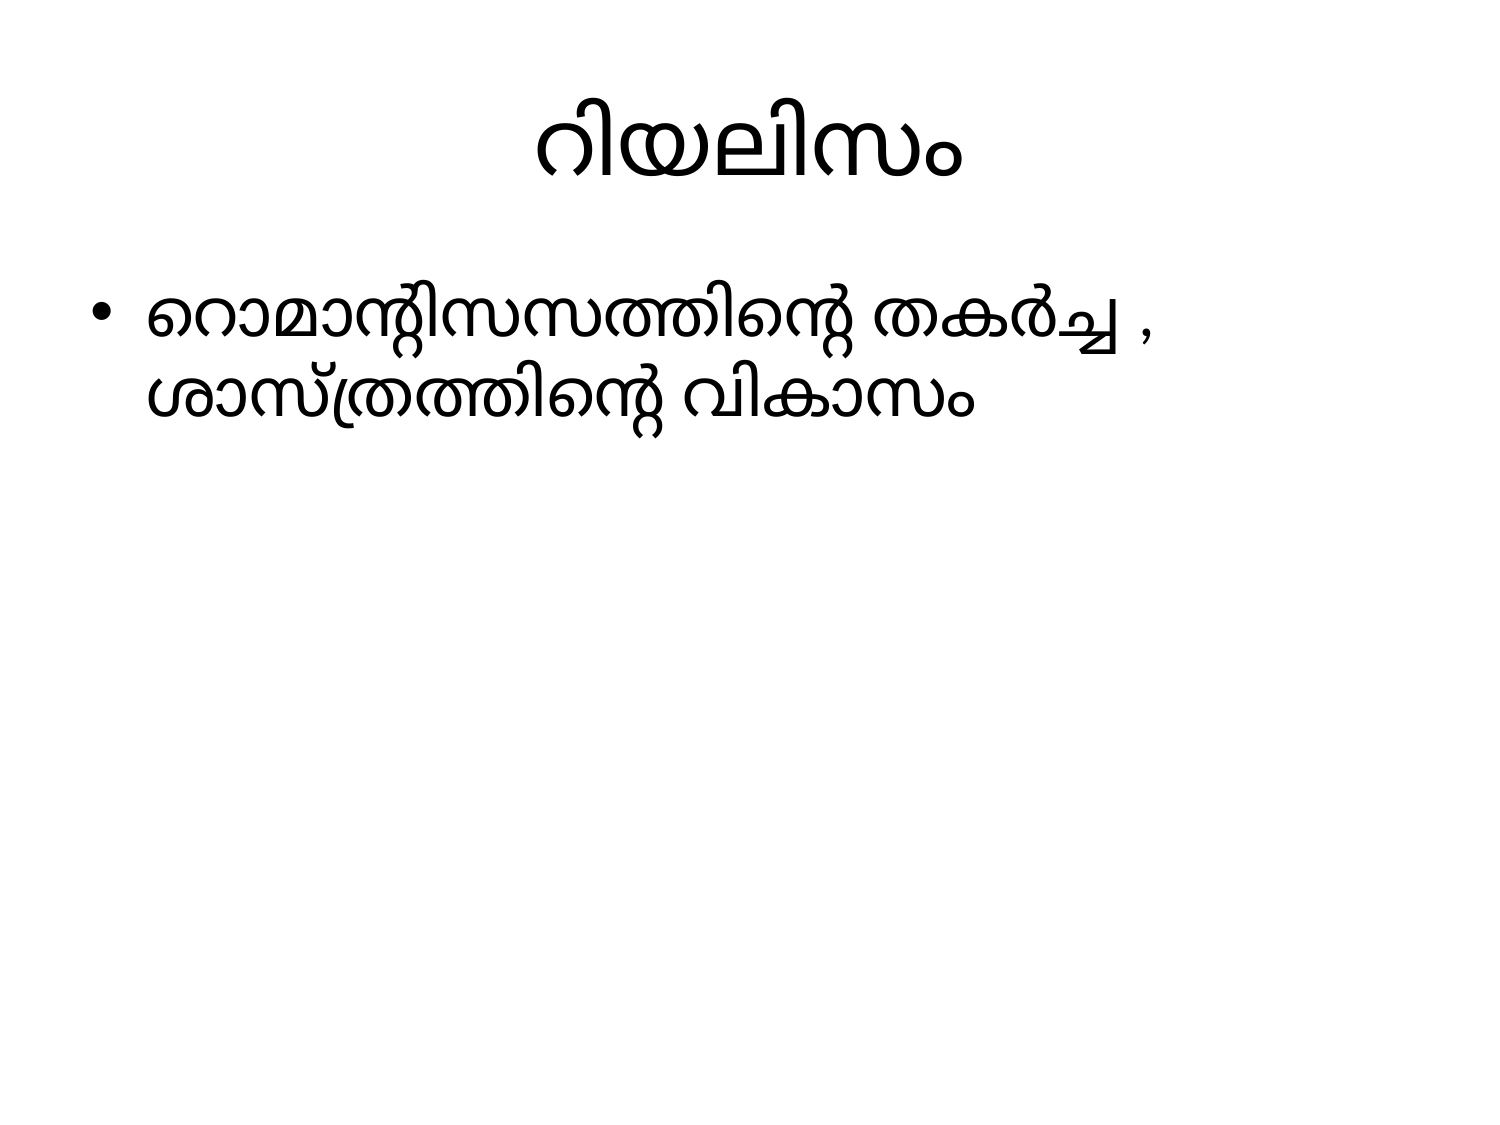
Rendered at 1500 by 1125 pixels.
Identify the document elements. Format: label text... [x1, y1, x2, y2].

list റൊമാന്റിസസത്തിന്റെ തകർച്ച , ശാസ്ത്രത്തിന്റെ വികാസം [75, 262, 1425, 1005]
title റിയലിസം [75, 45, 1425, 233]
